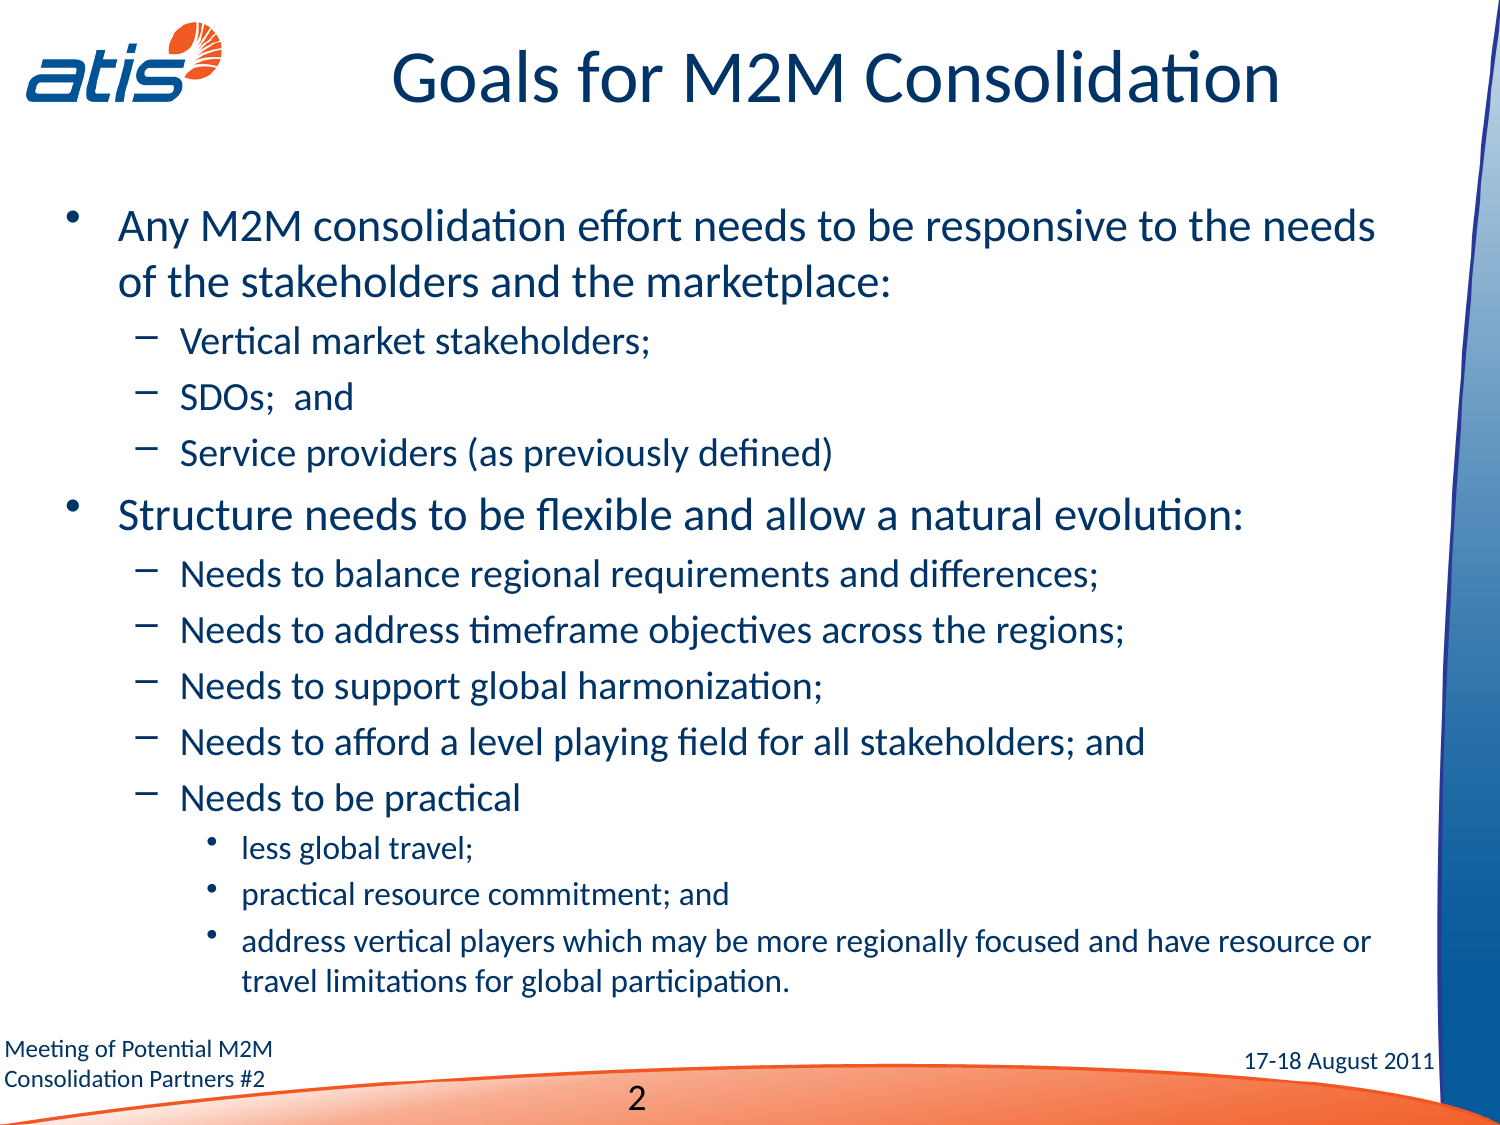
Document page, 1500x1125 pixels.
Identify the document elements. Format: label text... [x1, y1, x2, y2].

list Any M2M consolidation effort needs to be responsive to the needs of the stakeholders and the marketplace: Vertical market stakeholders; SDOs; and Service providers (as previously defined) Structure needs to be flexible and allow a natural evolution: Needs to balance regional requirements and differences; Needs to address timeframe objectives across the regions; Needs to support global harmonization; Needs to afford a level playing field for all stakeholders; and Needs to be practical less global travel; practical resource commitment; and address vertical players which may be more regionally focused and have resource or travel limitations for global participation. [49, 187, 1413, 1013]
title Goals for M2M Consolidation [224, 0, 1451, 146]
slide_number 2 [612, 1065, 963, 1104]
picture [0, 0, 1500, 1125]
